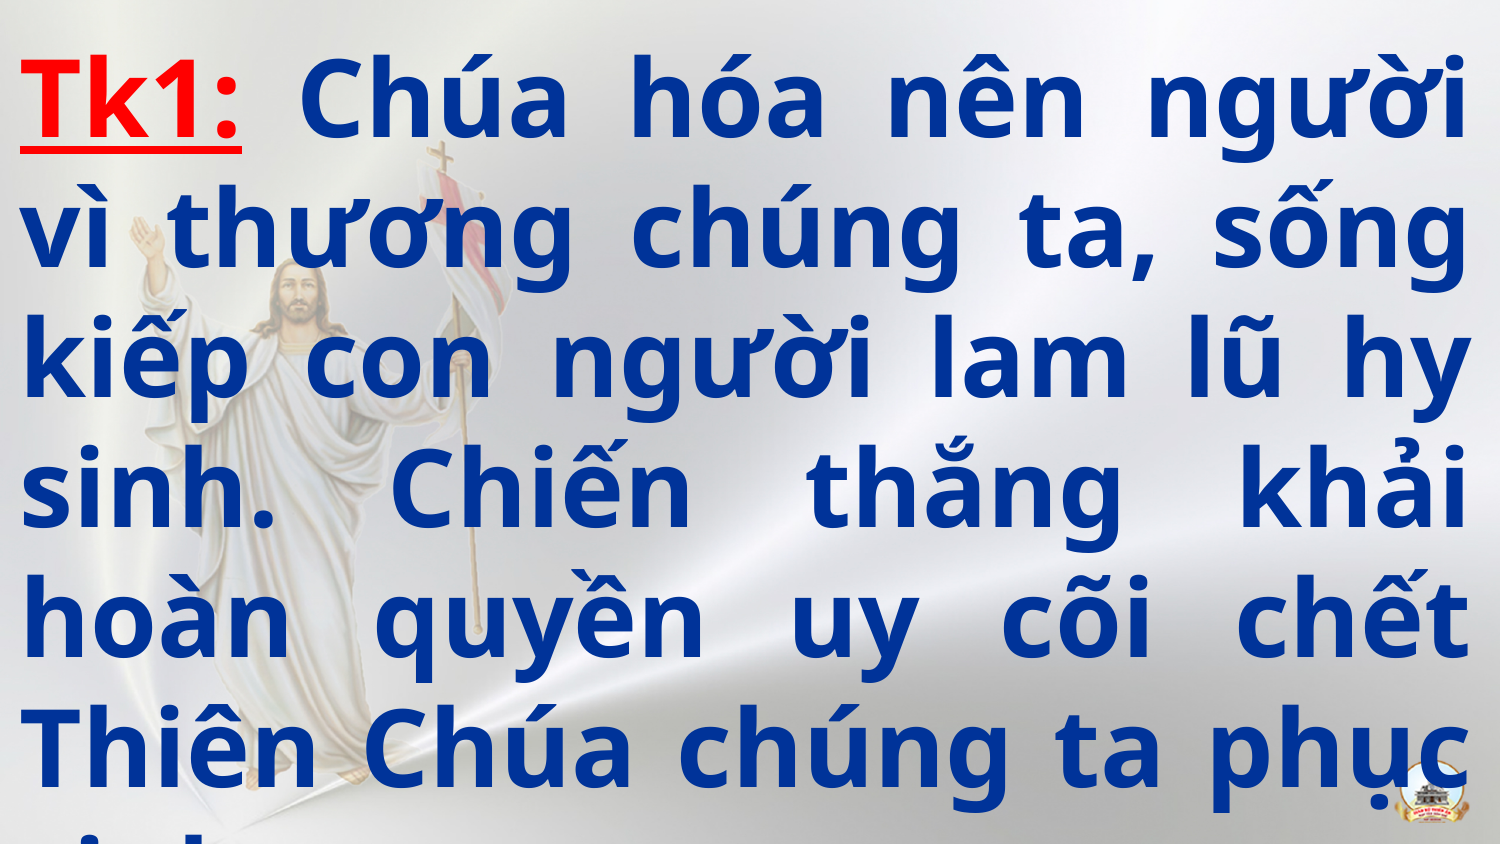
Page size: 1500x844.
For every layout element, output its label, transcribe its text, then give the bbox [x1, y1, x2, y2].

list Tk1: Chúa hóa nên người vì thương chúng ta, sống kiếp con người lam lũ hy sinh. Chiến thắng khải hoàn quyền uy cõi chết Thiên Chúa chúng ta phục sinh. [0, 21, 1488, 844]
picture [0, 0, 1500, 844]
